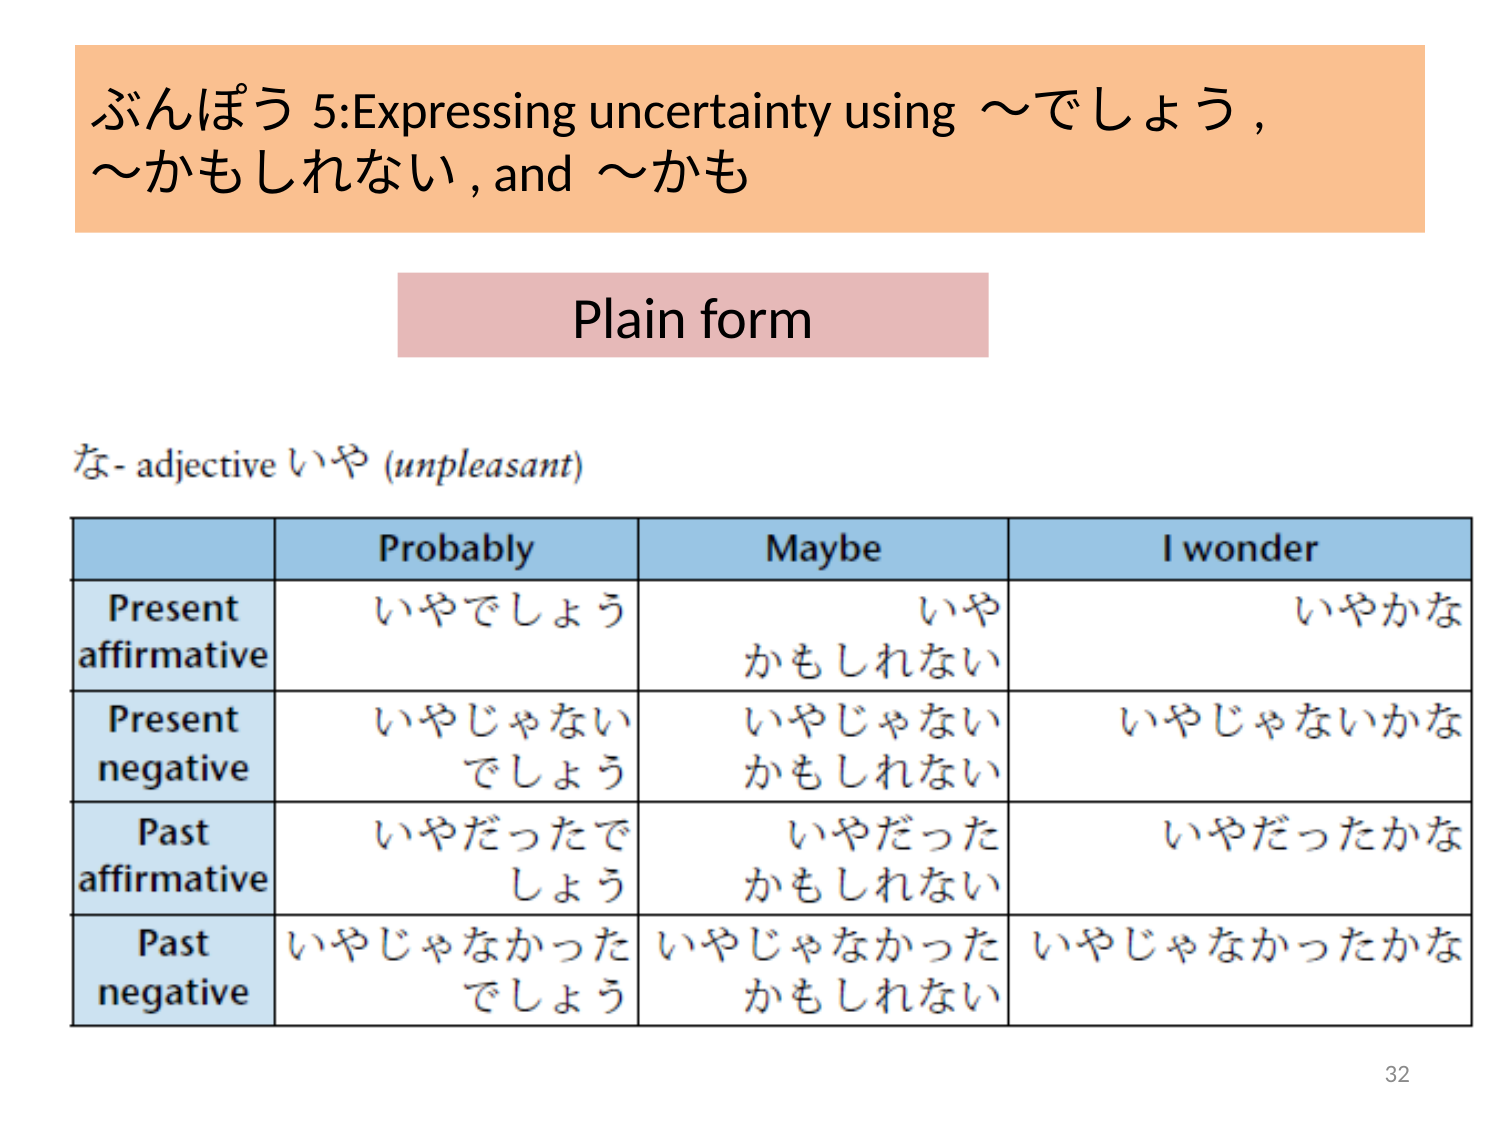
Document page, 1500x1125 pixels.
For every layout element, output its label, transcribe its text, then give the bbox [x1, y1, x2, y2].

slide_number 32 [1074, 1052, 1425, 1103]
title ぶんぽう5:Expressing uncertainty using ～でしょう, ～かもしれない, and ～かも [75, 45, 1425, 233]
text_box Plain form [397, 272, 989, 358]
picture [46, 431, 1500, 1043]
